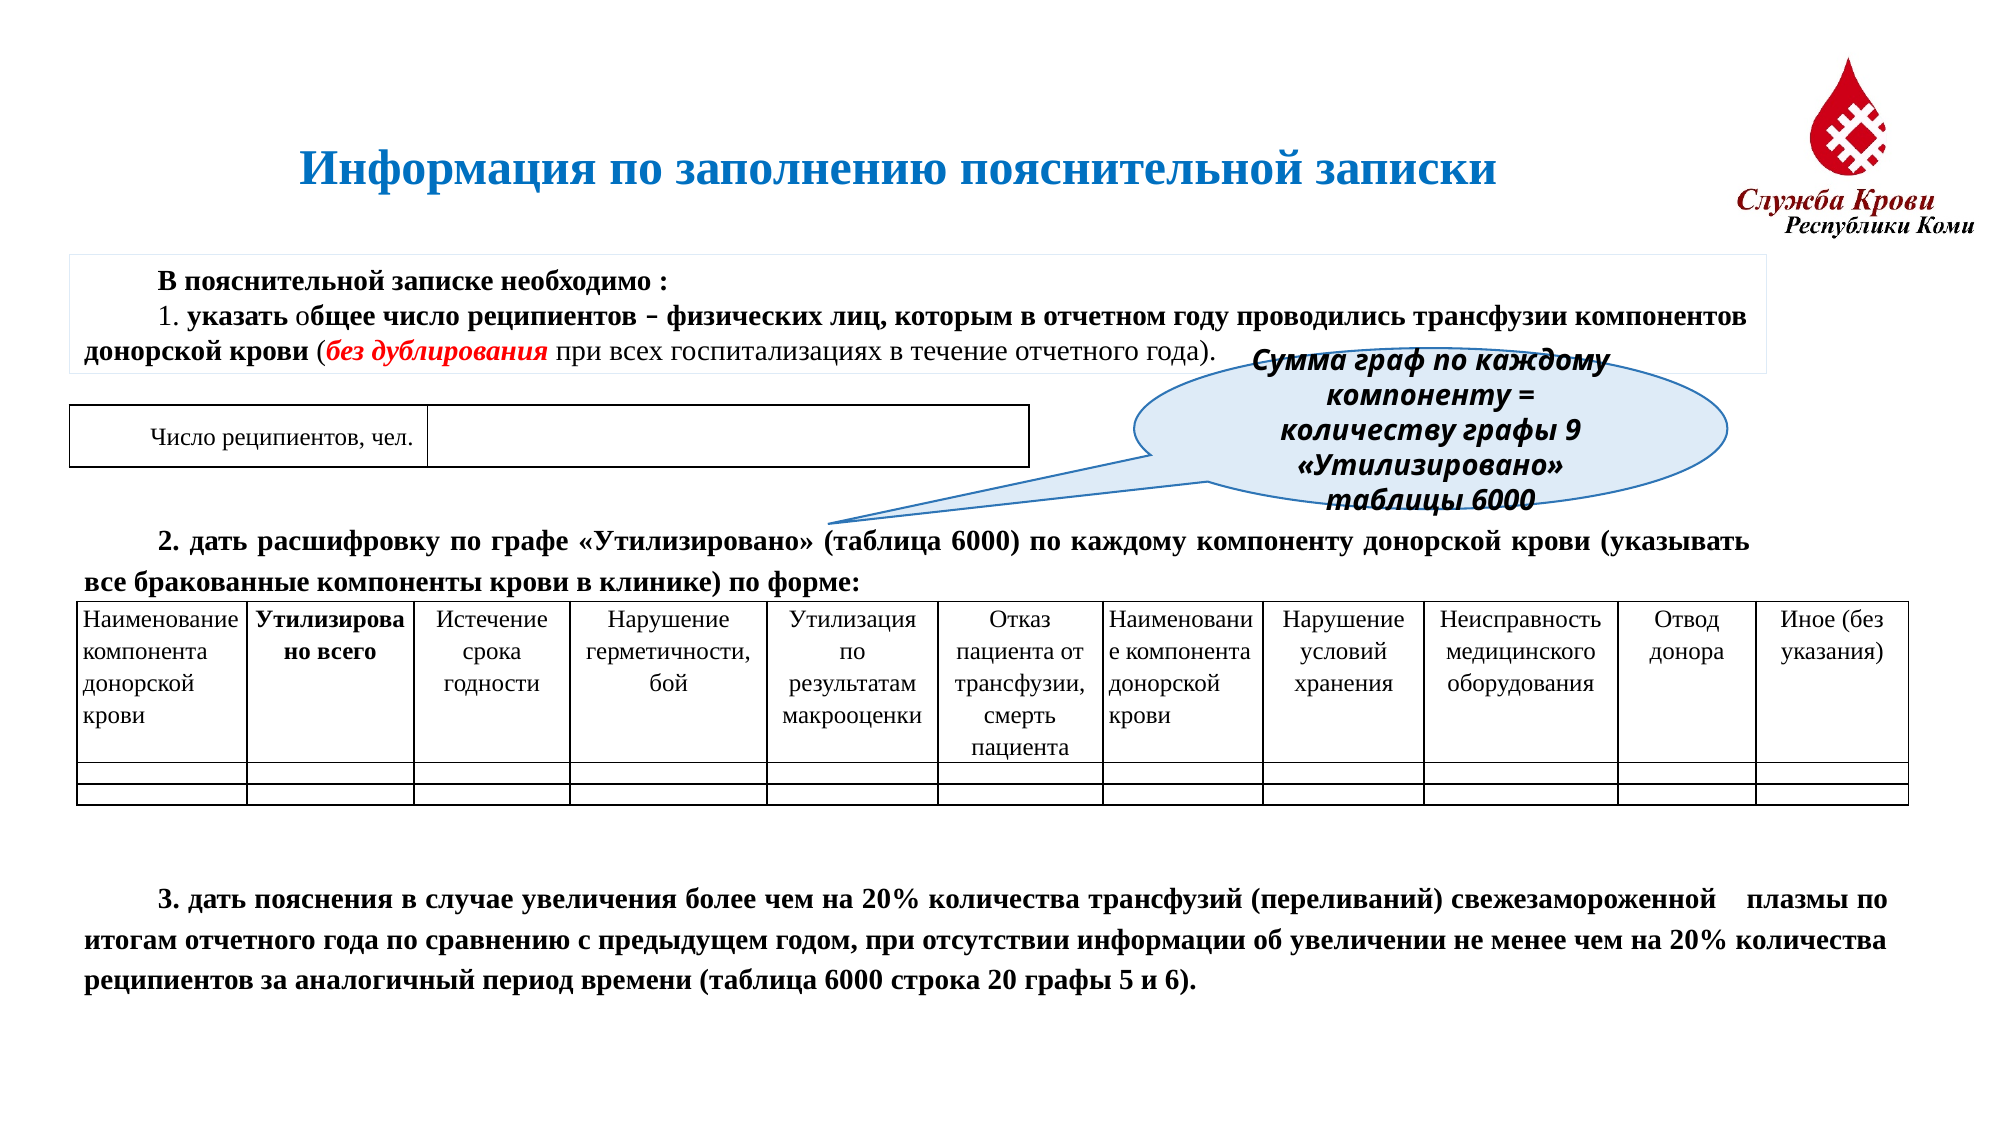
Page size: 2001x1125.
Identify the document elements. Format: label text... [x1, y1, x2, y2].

table_cell [78, 763, 246, 783]
table_header Утилизация по результатам макрооценки [768, 605, 937, 762]
text_box Сумма граф по каждому компоненту = количеству графы 9 «Утилизировано» таблицы 6000 [827, 347, 1729, 525]
table_cell [248, 785, 413, 804]
table_cell [1619, 785, 1755, 804]
picture [1727, 19, 1983, 275]
table_cell [415, 785, 569, 804]
table_cell [248, 763, 413, 783]
table_header Нарушение условий хранения [1264, 605, 1423, 762]
table_header Наименование компонента донорской крови [1104, 605, 1262, 762]
text_box 3. дать пояснения в случае увеличения более чем на 20% количества трансфузий (переливаний) свежезамороженной плазмы по итогам отчетного года по сравнению с предыдущем годом, при отсутствии информации об увеличении не менее чем на 20% количества реципиентов за аналогичный период времени (таблица 6000 строка 20 графы 5 и 6). [69, 867, 1904, 1003]
table_cell [415, 763, 569, 783]
table_header Отказ пациента от трансфузии, смерть пациента [939, 605, 1102, 762]
table_header [428, 406, 1028, 466]
table_header Наименование компонента донорской крови [78, 605, 246, 762]
table_header Неисправность медицинского оборудования [1425, 605, 1617, 762]
table_header Число реципиентов, чел. [70, 406, 427, 466]
table_cell [1264, 785, 1423, 804]
table_header Утилизировано всего [248, 605, 413, 762]
table_cell [768, 785, 937, 804]
table_cell [1104, 763, 1262, 783]
table_header Нарушение герметичности, бой [571, 605, 766, 762]
table_header Истечение срока годности [415, 605, 569, 762]
table_header Иное (без указания) [1757, 602, 1908, 762]
table_cell [939, 785, 1102, 804]
table_cell [571, 785, 766, 804]
table_header Отвод донора [1619, 605, 1755, 762]
title Информация по заполнению пояснительной записки [69, 59, 1727, 254]
table_cell [78, 785, 246, 804]
table_cell [1425, 763, 1617, 783]
table_cell [1619, 763, 1755, 783]
table_cell [1757, 763, 1908, 783]
table_cell [768, 763, 937, 783]
text_box В пояснительной записке необходимо : 1. указать общее число реципиентов – физических лиц, которым в отчетном году проводились трансфузии компонентов донорской крови (без дублирования при всех госпитализациях в течение отчетного года). [69, 254, 1767, 374]
table_cell [1425, 785, 1617, 804]
table_cell [939, 763, 1102, 783]
table_cell [571, 763, 766, 783]
text_box 2. дать расшифровку по графе «Утилизировано» (таблица 6000) по каждому компоненту донорской крови (указывать все бракованные компоненты крови в клинике) по форме: [69, 509, 1767, 605]
table_cell [1104, 785, 1262, 804]
table_cell [1757, 785, 1908, 804]
table_cell [1264, 763, 1423, 783]
